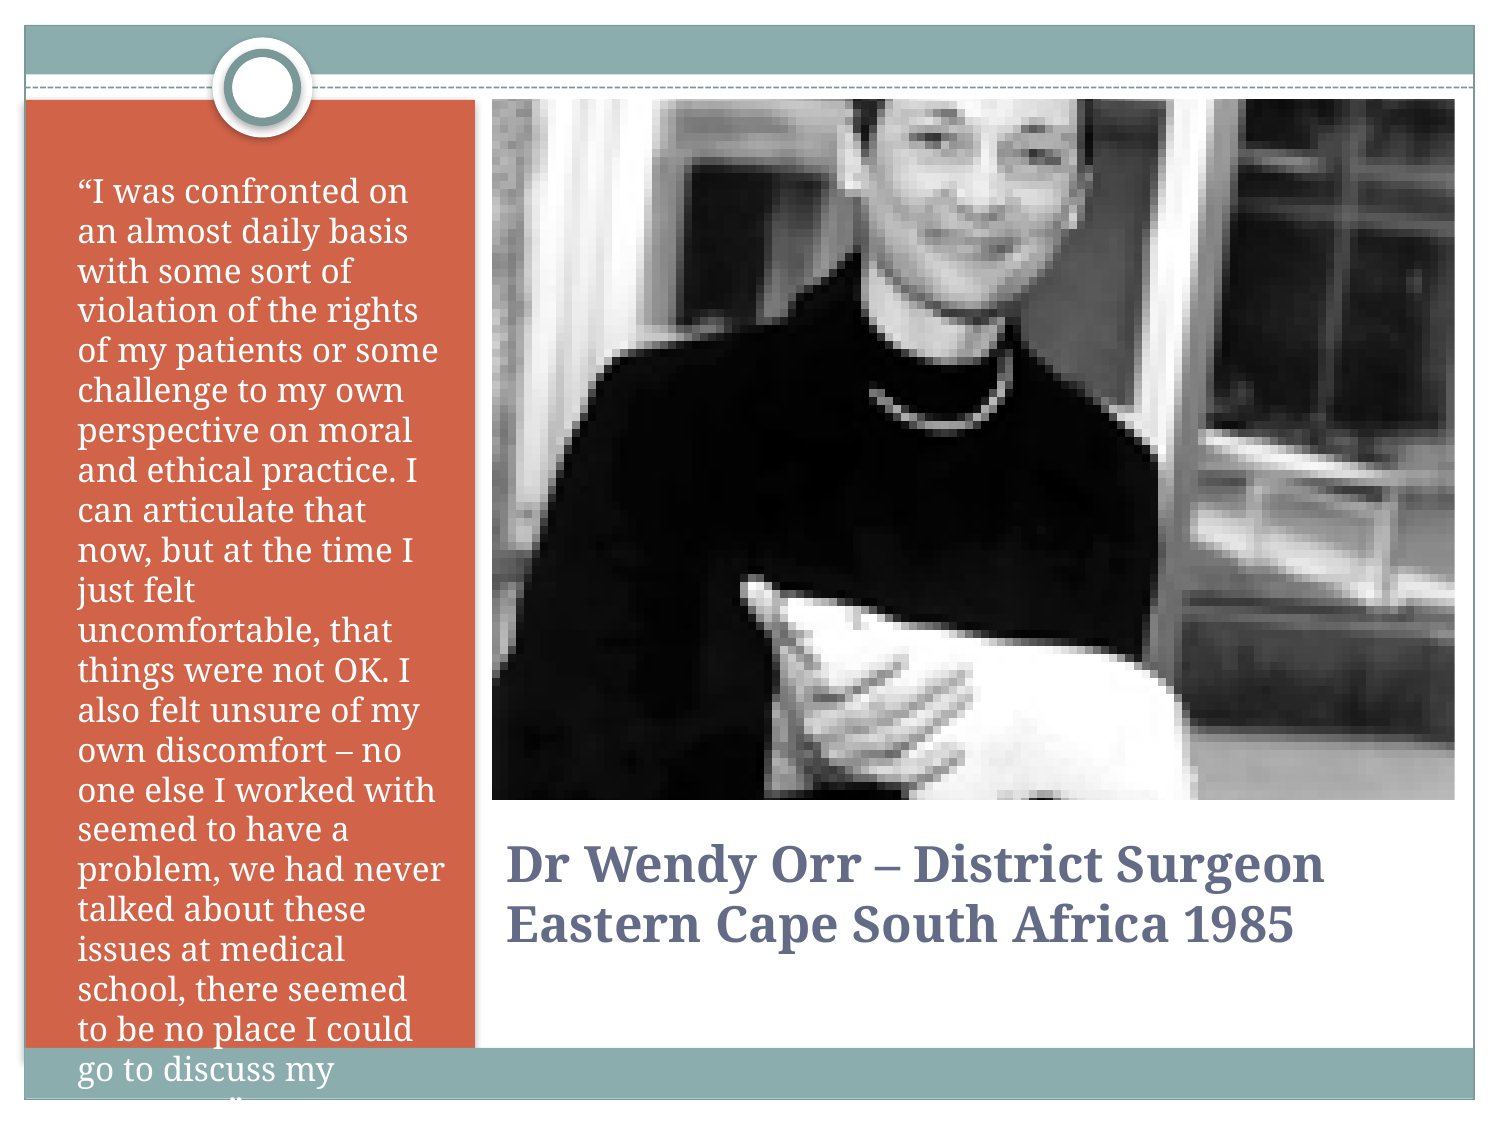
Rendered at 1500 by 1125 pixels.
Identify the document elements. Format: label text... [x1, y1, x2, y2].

title Dr Wendy Orr – District Surgeon Eastern Cape South Africa 1985 [492, 825, 1455, 1025]
list “I was confronted on an almost daily basis with some sort of violation of the rights of my patients or some challenge to my own perspective on moral and ethical practice. I can articulate that now, but at the time I just felt uncomfortable, that things were not OK. I also felt unsure of my own discomfort – no one else I worked with seemed to have a problem, we had never talked about these issues at medical school, there seemed to be no place I could go to discuss my concerns.” [62, 162, 463, 1025]
picture [491, 99, 1455, 801]
